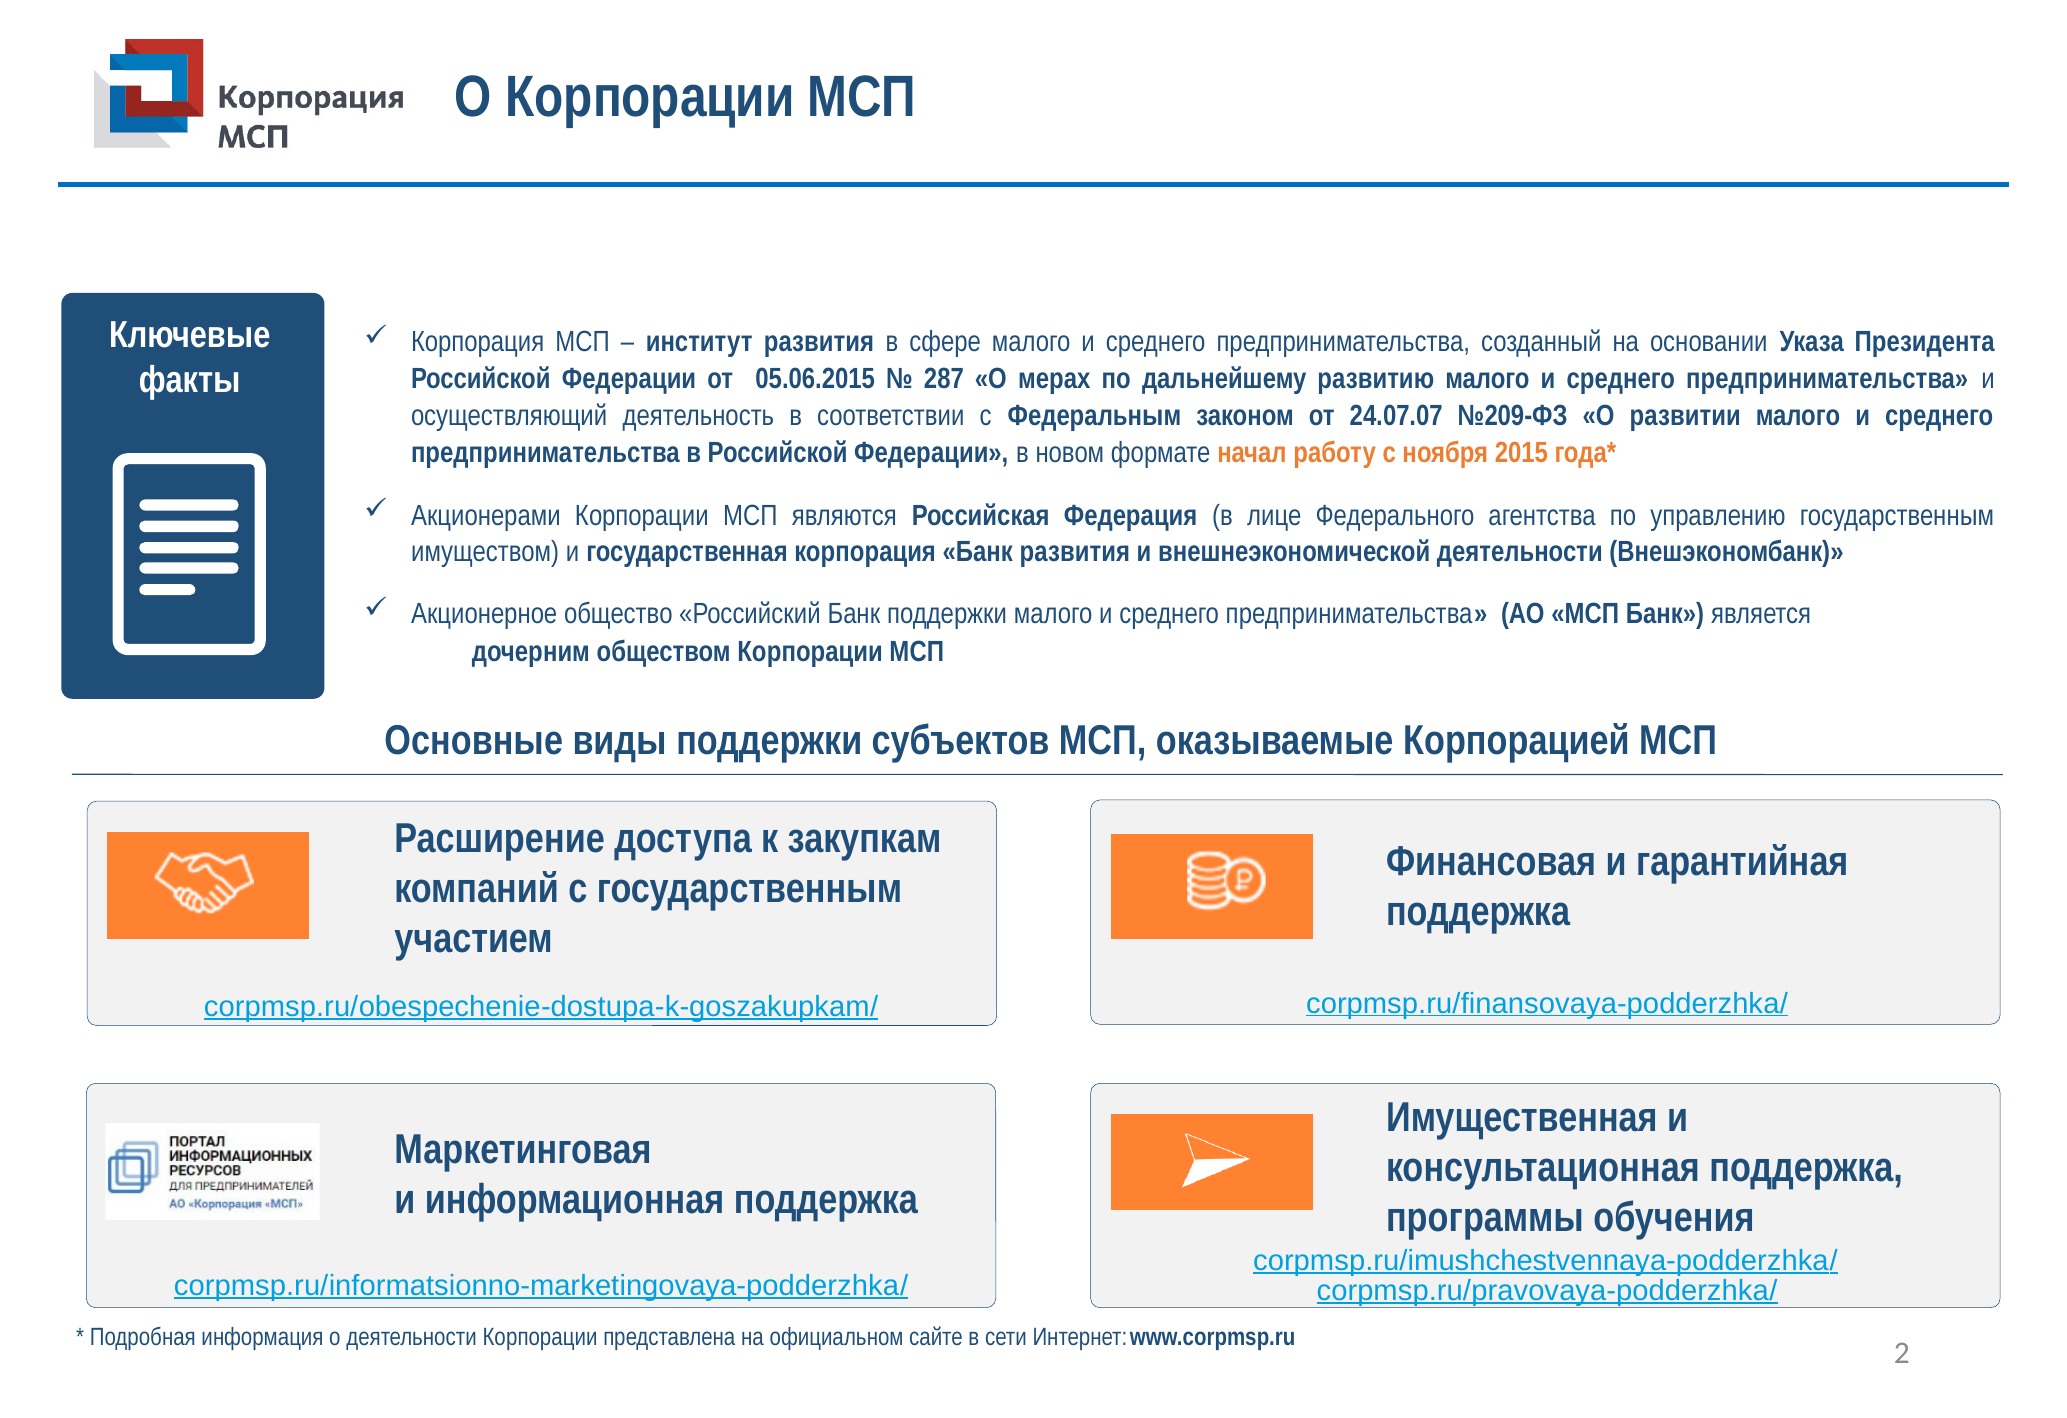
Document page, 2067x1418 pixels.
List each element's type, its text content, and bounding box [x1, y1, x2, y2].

text_box [1088, 797, 2003, 1023]
text_box [85, 799, 999, 1024]
text_box Основные виды поддержки субъектов МСП, оказываемые Корпорацией МСП [76, 702, 2026, 764]
text_box [84, 1081, 998, 1305]
text_box [1088, 1081, 2003, 1307]
text_box Маркетинговая и информационная поддержка [370, 1105, 996, 1239]
text_box Имущественная и консультационная поддержка, программы обучения [1362, 1096, 2001, 1233]
text_box corpmsp.ru/imushchestvennaya-podderzhka/ [1090, 1234, 2001, 1284]
text_box Финансовая и гарантийная поддержка [1362, 815, 2001, 952]
picture [1111, 834, 1314, 939]
text_box * Подробная информация о деятельности Корпорации представлена на официальном сайте в сети Интернет:www.corpmsp.ru [61, 1313, 2026, 1358]
picture [57, 11, 425, 179]
title О Корпорации МСП [442, 5, 2014, 182]
text_box Расширение доступа к закупкам компаний с государственным участием [370, 819, 998, 953]
picture [1111, 1114, 1314, 1210]
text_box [112, 452, 267, 656]
picture [106, 832, 309, 939]
text_box corpmsp.ru/finansovaya-podderzhka/ [1092, 976, 2002, 1027]
text_box corpmsp.ru/informatsionno-marketingovaya-podderzhka/ [86, 1258, 996, 1309]
text_box corpmsp.ru/pravovaya-podderzhka/ [1092, 1264, 2002, 1314]
text_box corpmsp.ru/obespechenie-dostupa-k-goszakupkam/ [86, 979, 996, 1030]
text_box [49, 253, 2001, 734]
picture [105, 1123, 320, 1220]
